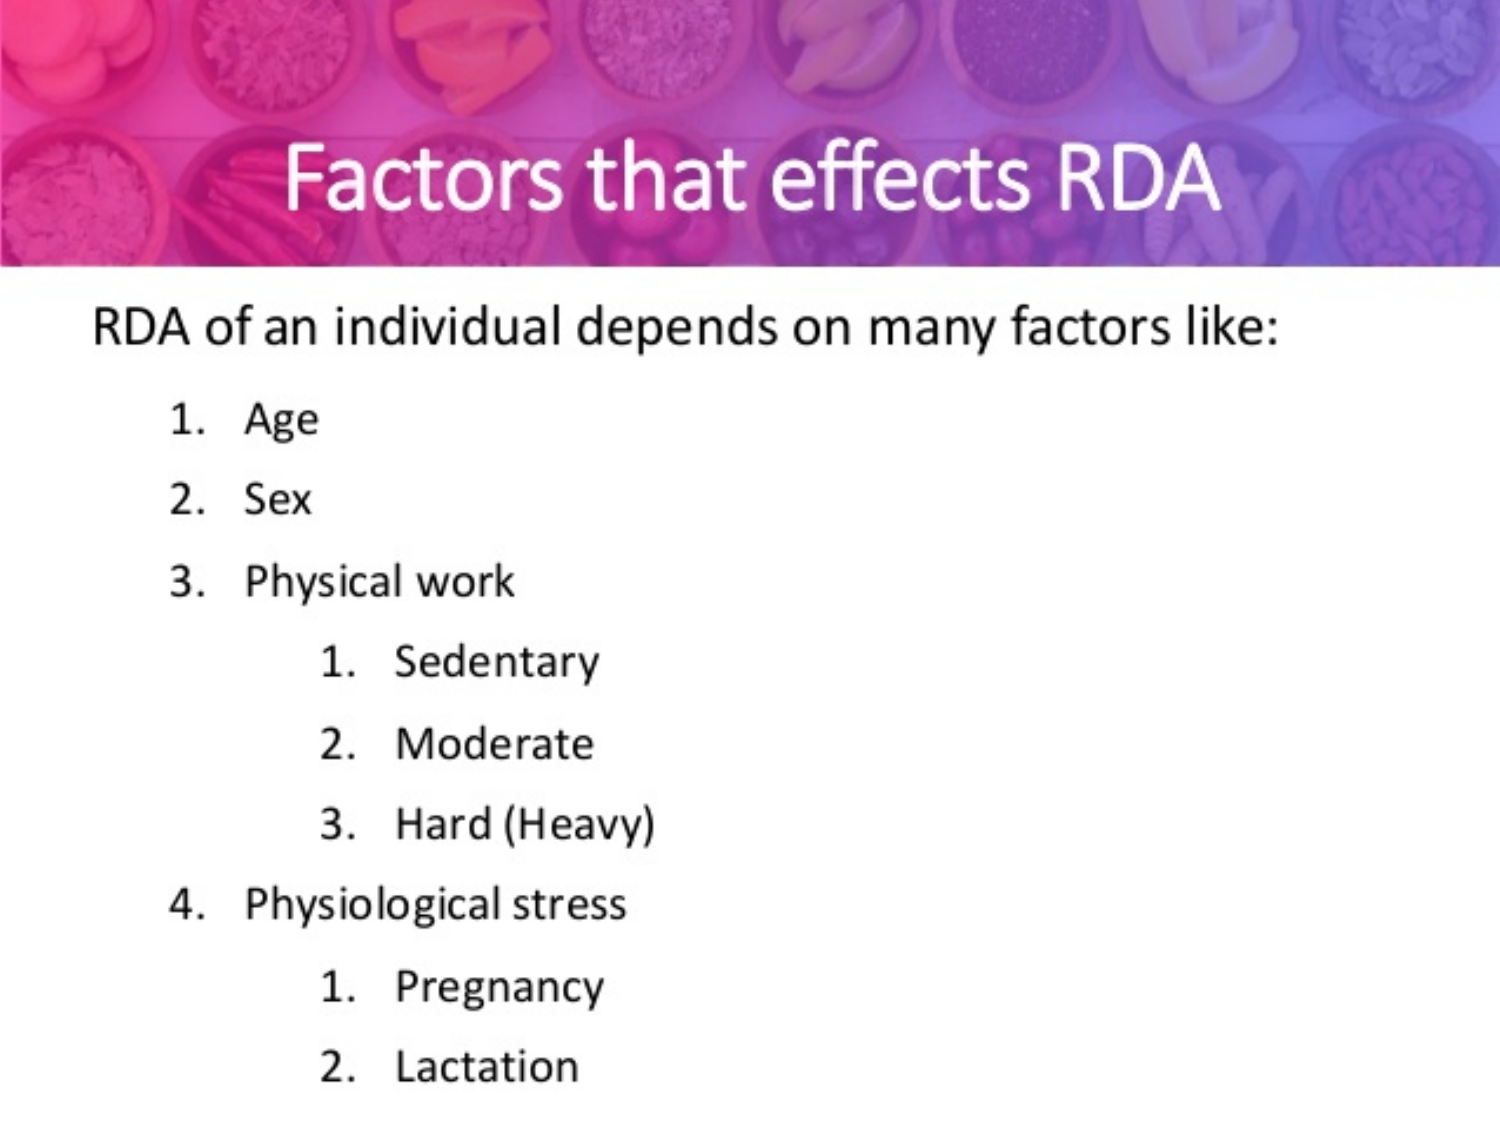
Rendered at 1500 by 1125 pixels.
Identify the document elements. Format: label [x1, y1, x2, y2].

list [0, 0, 1500, 1125]
